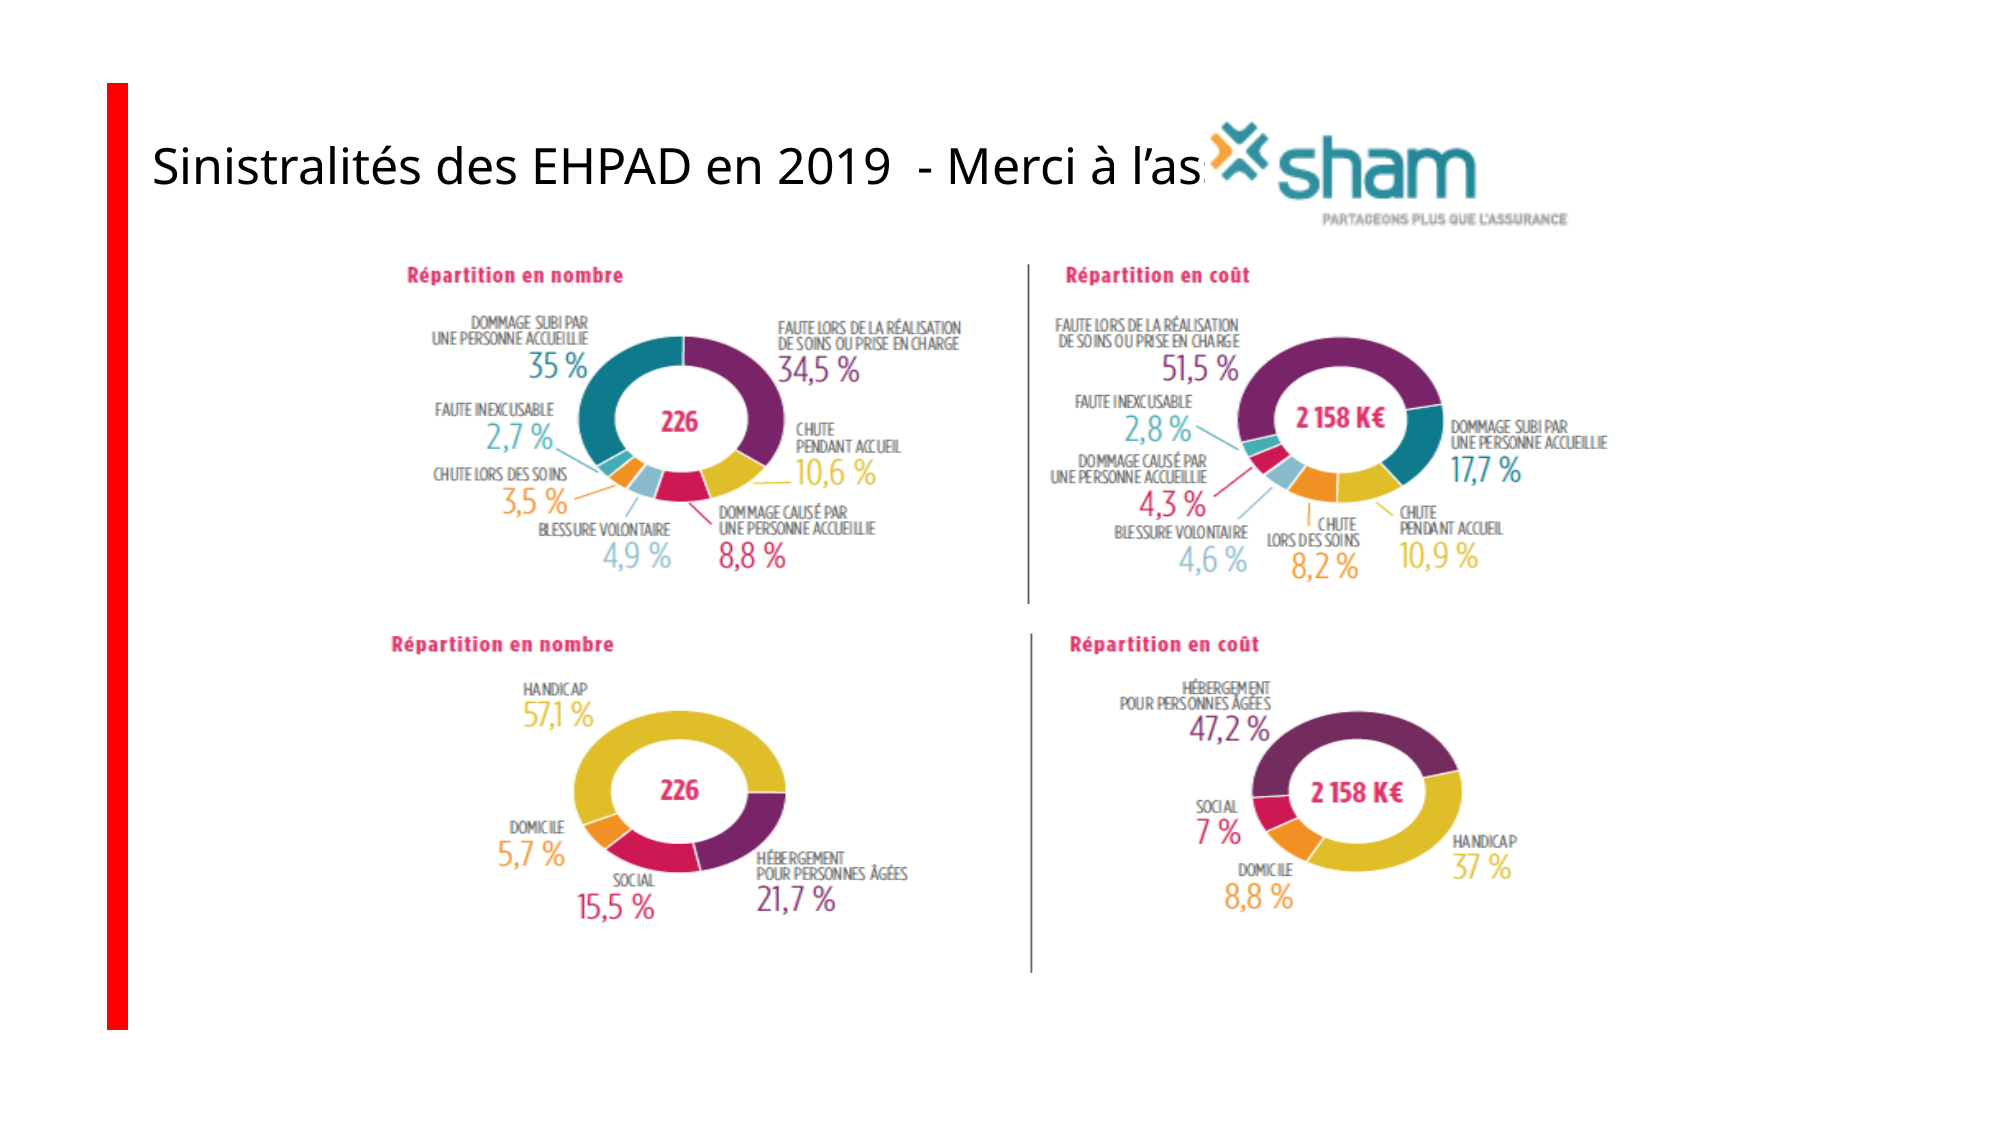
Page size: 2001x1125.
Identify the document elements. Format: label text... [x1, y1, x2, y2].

title Sinistralités des EHPAD en 2019 - Merci à l’assureur [137, 59, 1863, 278]
picture [370, 604, 1690, 982]
picture [1205, 98, 1577, 239]
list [388, 238, 1668, 604]
